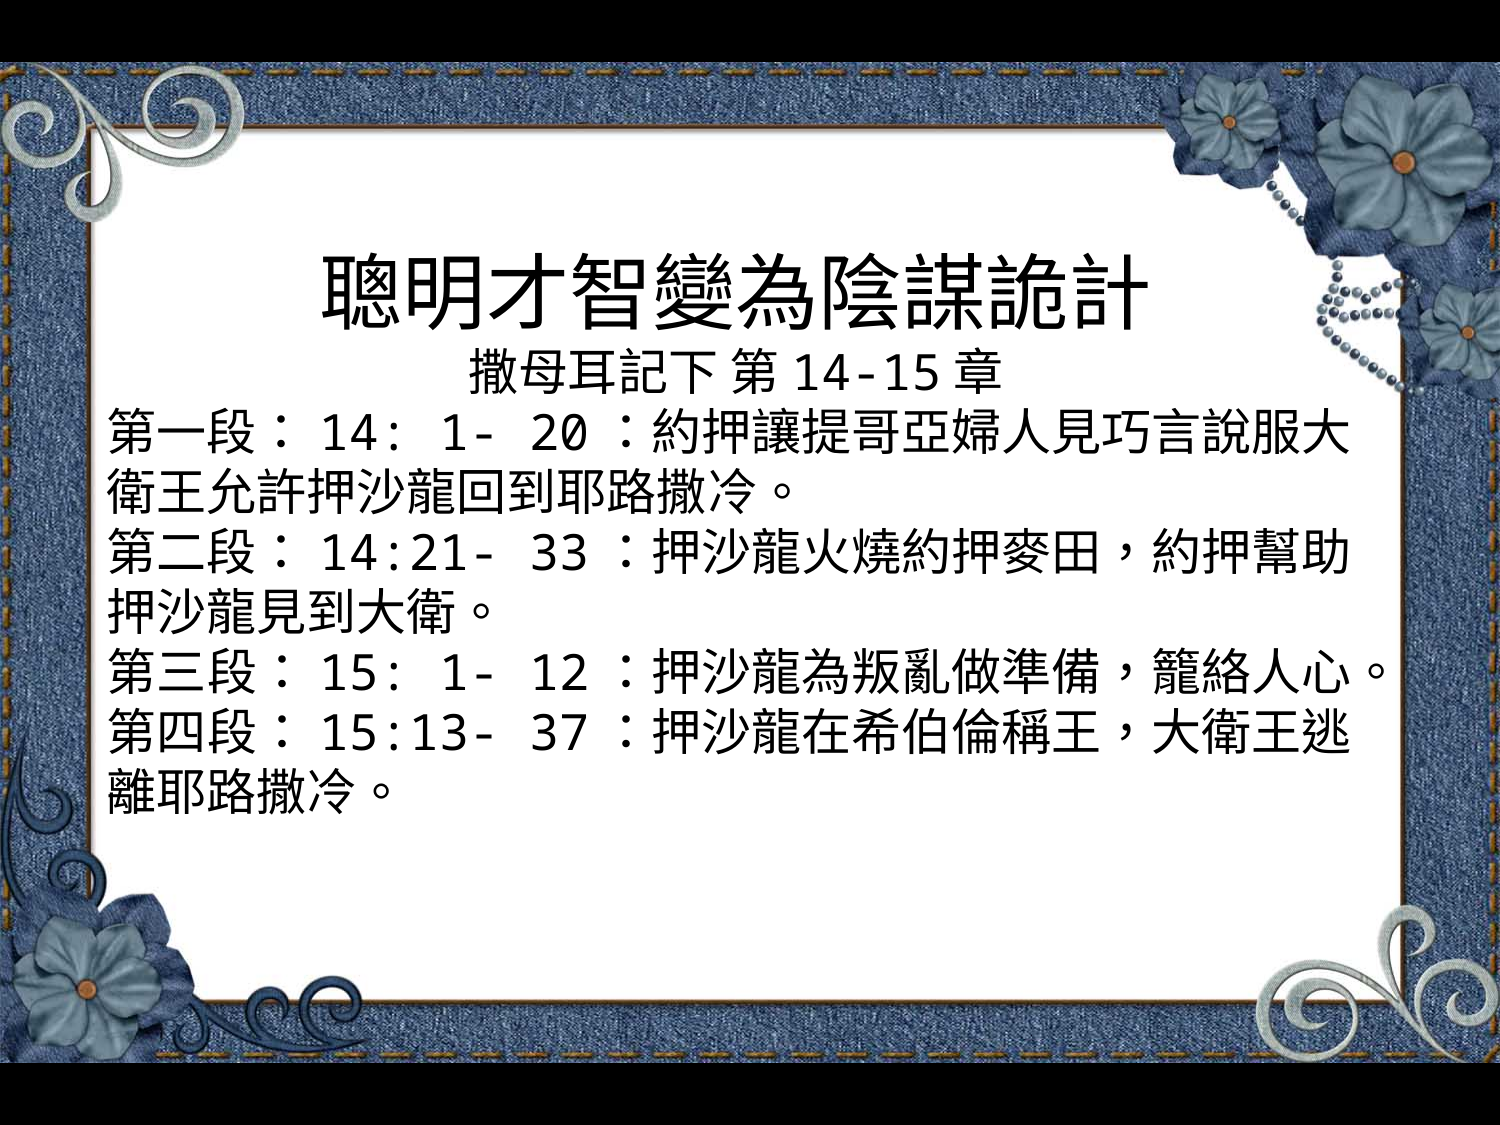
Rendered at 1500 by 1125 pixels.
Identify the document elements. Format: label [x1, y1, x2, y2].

text_box [0, 0, 1500, 62]
text_box [0, 1063, 1500, 1125]
picture [0, 62, 1500, 1063]
